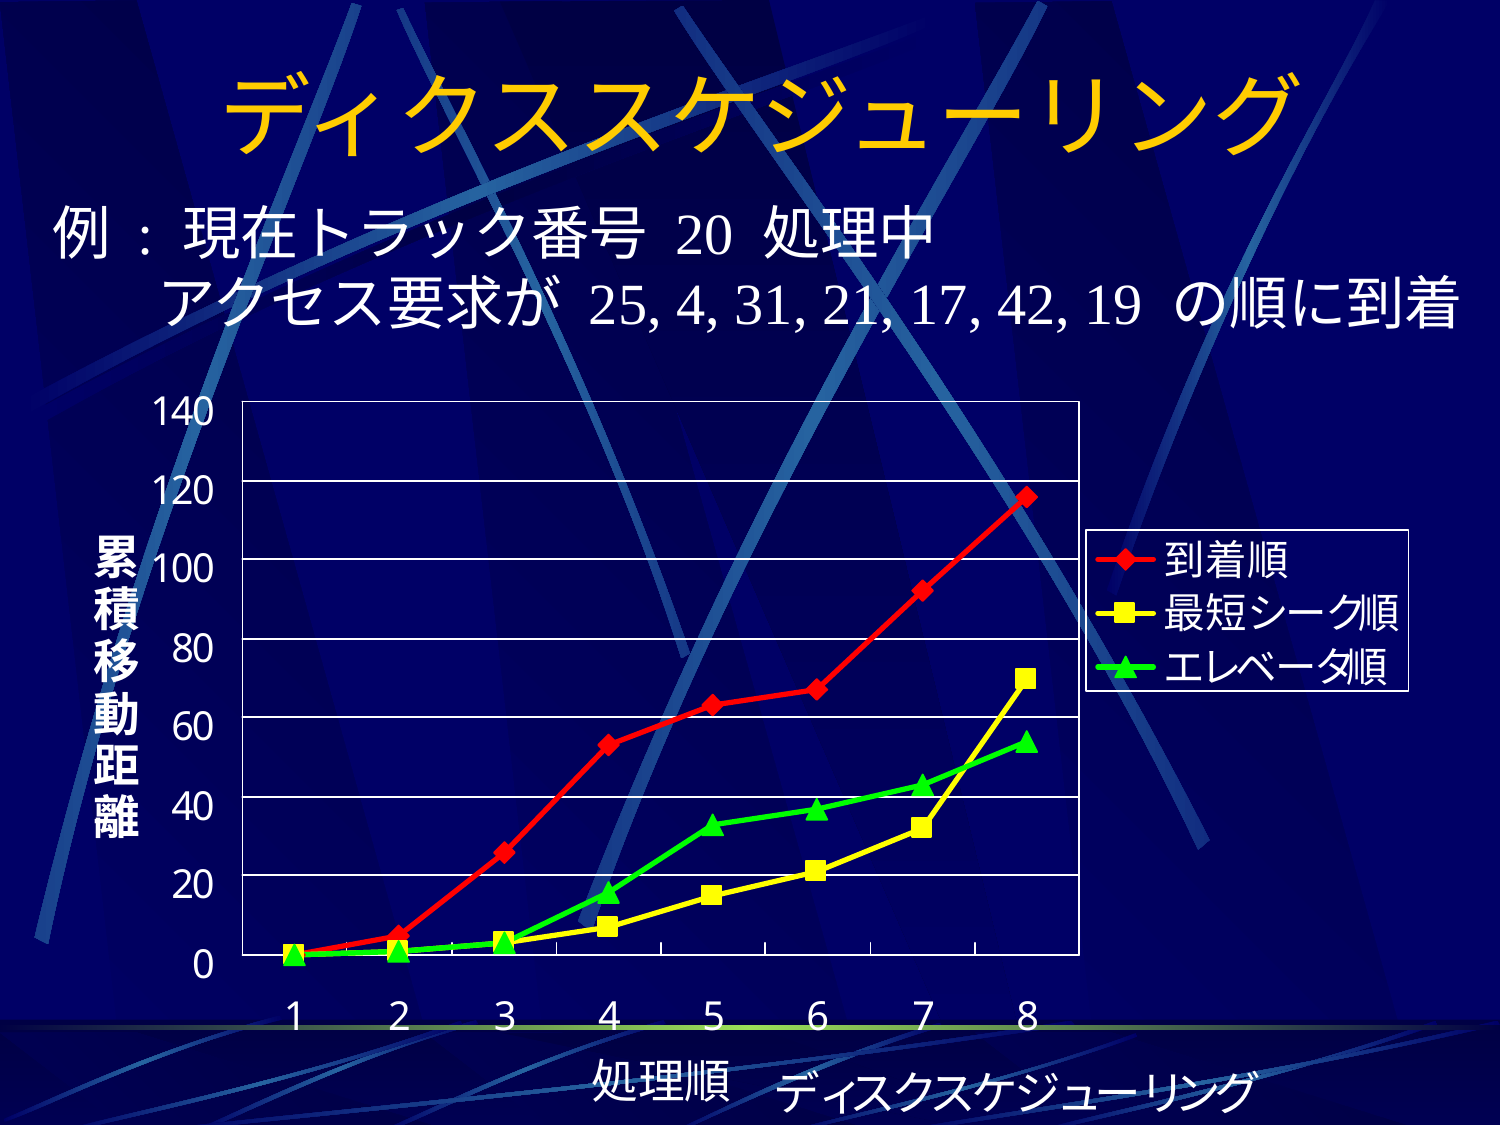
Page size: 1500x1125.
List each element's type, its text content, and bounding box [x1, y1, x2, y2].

text_box 例 : 現在トラック番号 20 処理中 アクセス要求が 25, 4, 31, 21, 17, 42, 19 の順に到着 [37, 188, 1478, 345]
title ディクススケジューリング [125, 50, 1400, 175]
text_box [51, 349, 1449, 1125]
